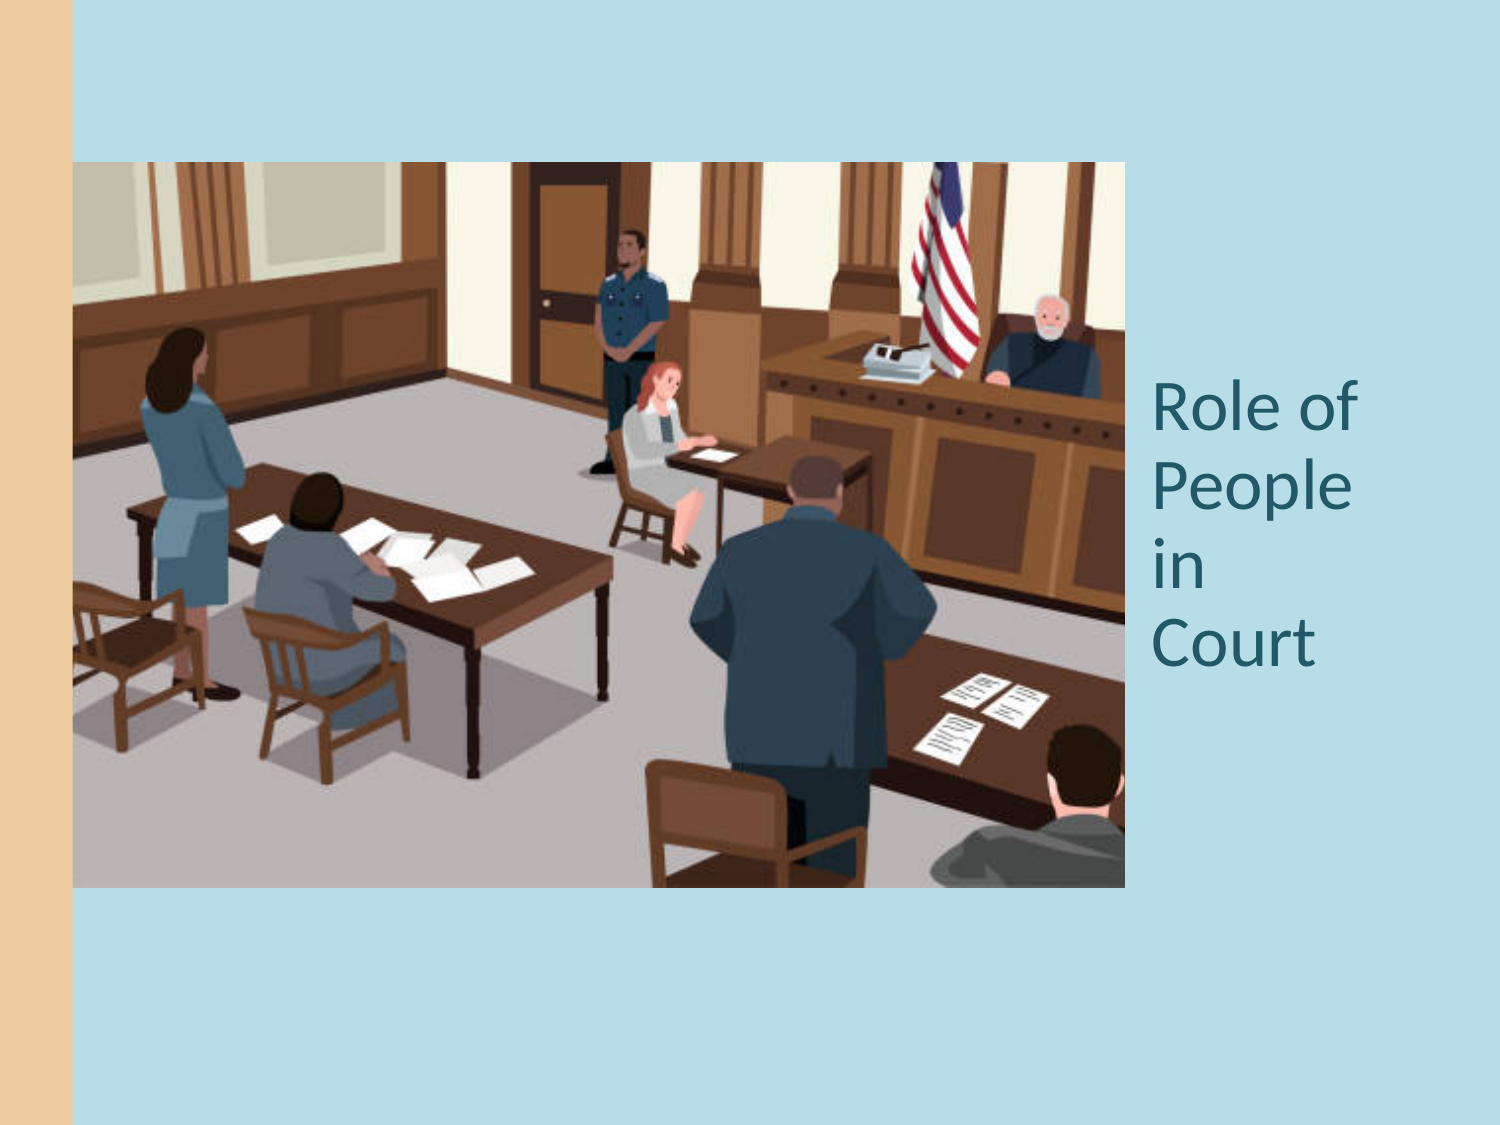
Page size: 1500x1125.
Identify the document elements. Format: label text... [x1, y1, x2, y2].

text_box Role of People in Court [1129, 350, 1379, 701]
picture [66, 162, 1126, 888]
text_box [0, 0, 73, 1125]
